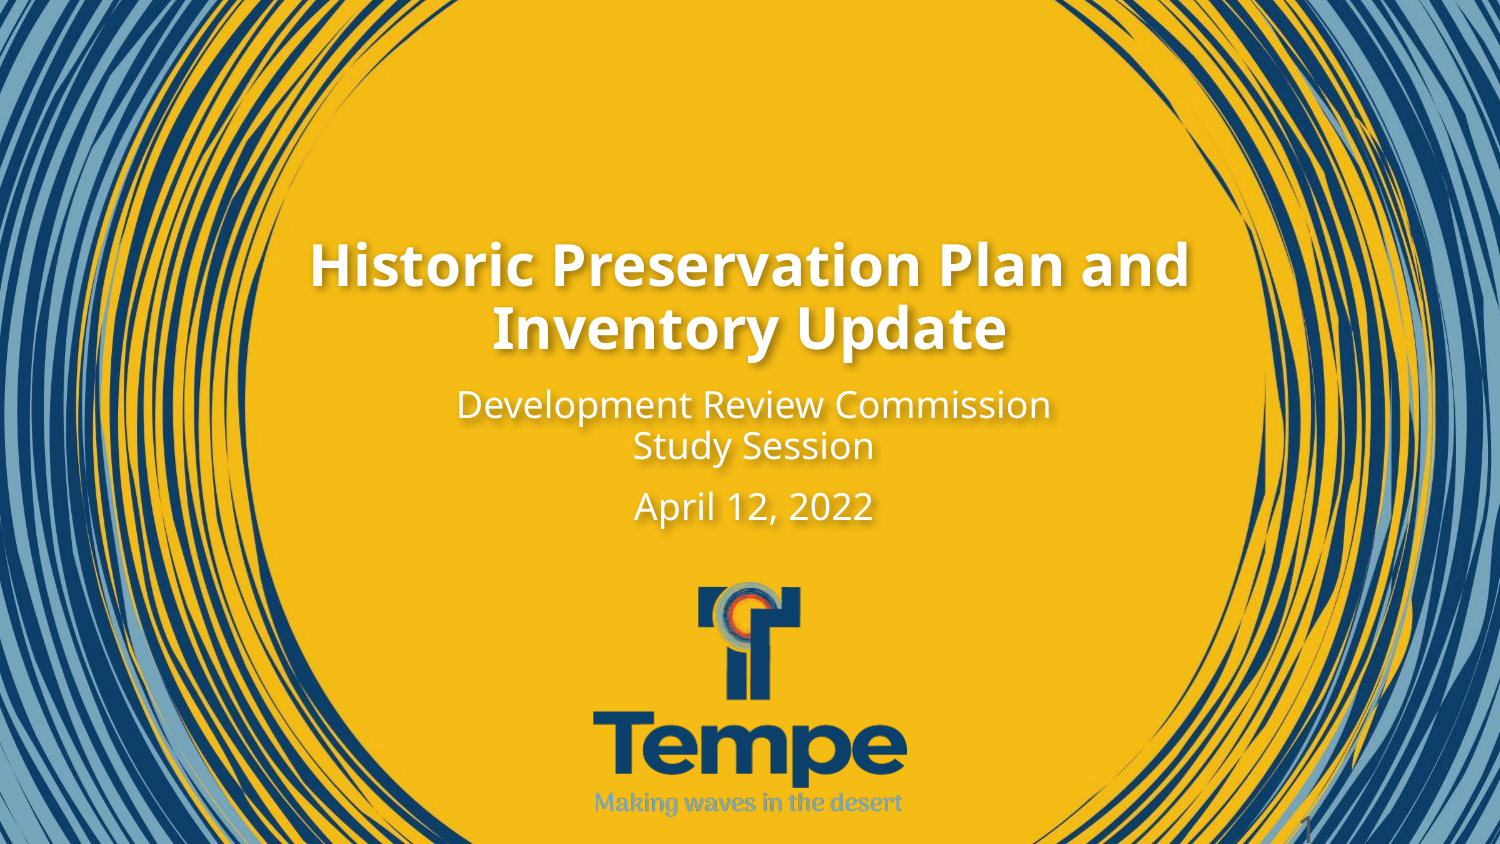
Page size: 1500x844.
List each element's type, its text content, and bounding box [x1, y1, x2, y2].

slide_number 1 [1282, 798, 1500, 844]
list Development Review Commission Study Session April 12, 2022 [433, 379, 1075, 451]
picture [0, 0, 1500, 844]
list Historic Preservation Plan and Inventory Update [255, 228, 1244, 306]
